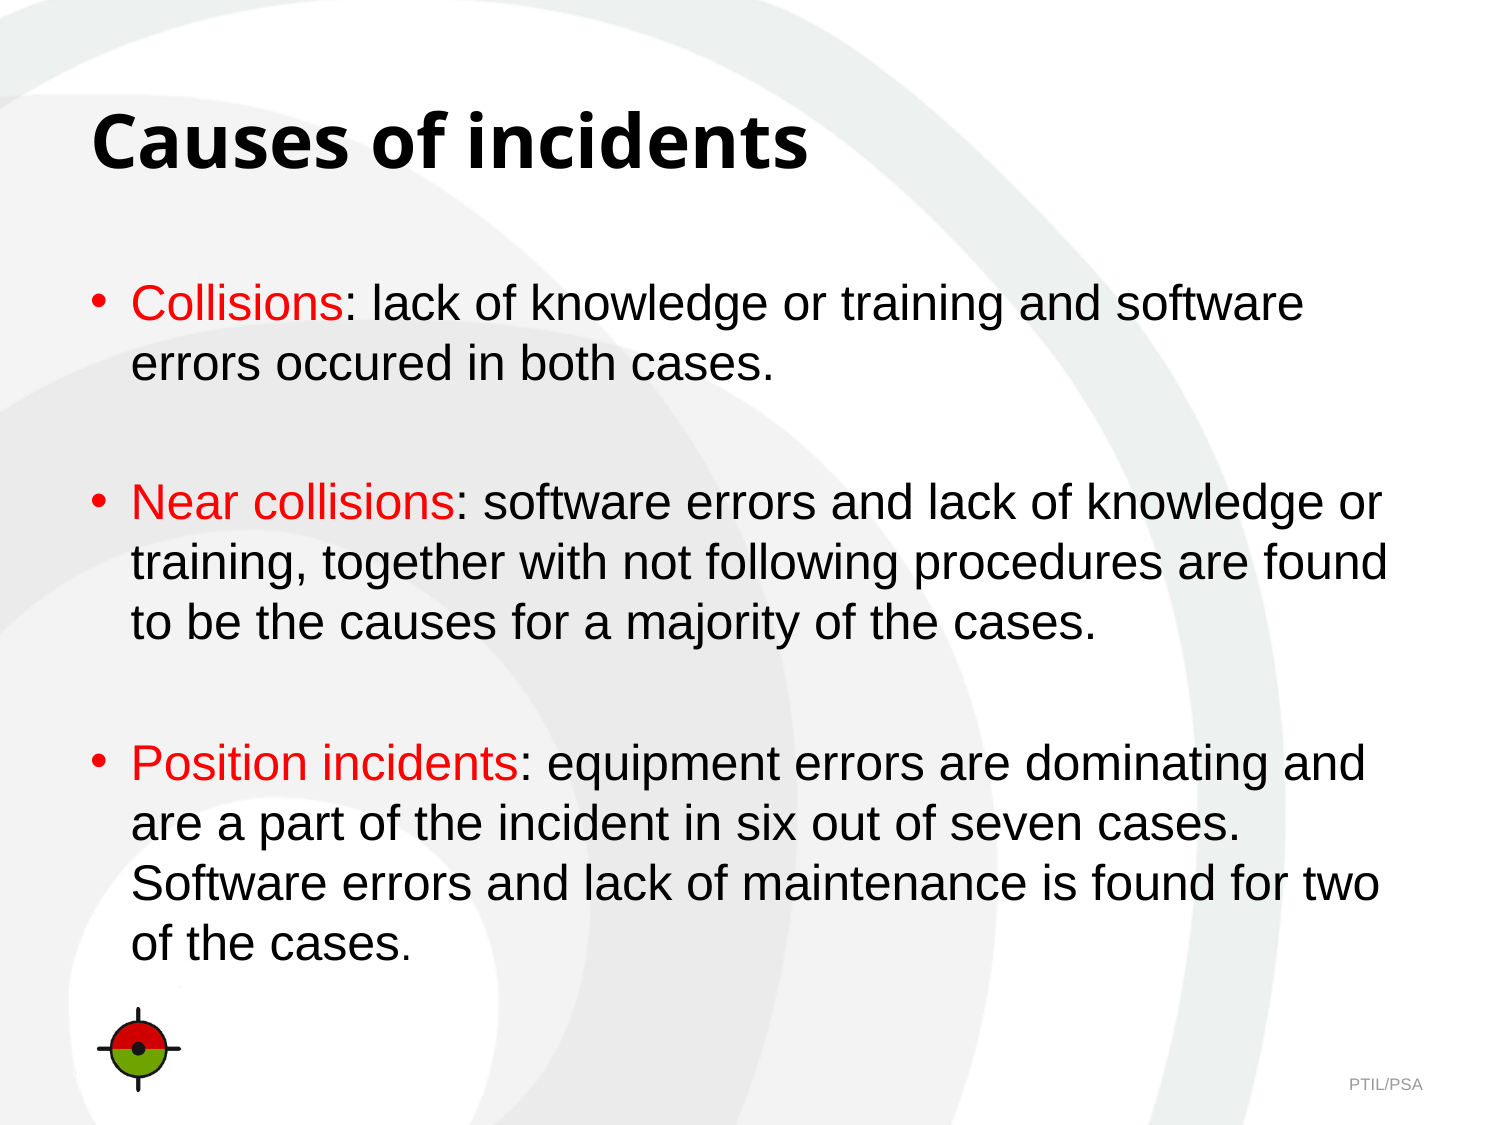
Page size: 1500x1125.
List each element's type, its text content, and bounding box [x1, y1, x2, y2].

list Collisions: lack of knowledge or training and software errors occured in both cases. Near collisions: software errors and lack of knowledge or training, together with not following procedures are found to be the causes for a majority of the cases. Position incidents: equipment errors are dominating and are a part of the incident in six out of seven cases. Software errors and lack of maintenance is found for two of the cases. [75, 262, 1424, 985]
title Causes of incidents [75, 45, 1424, 233]
picture [0, 0, 1500, 1125]
